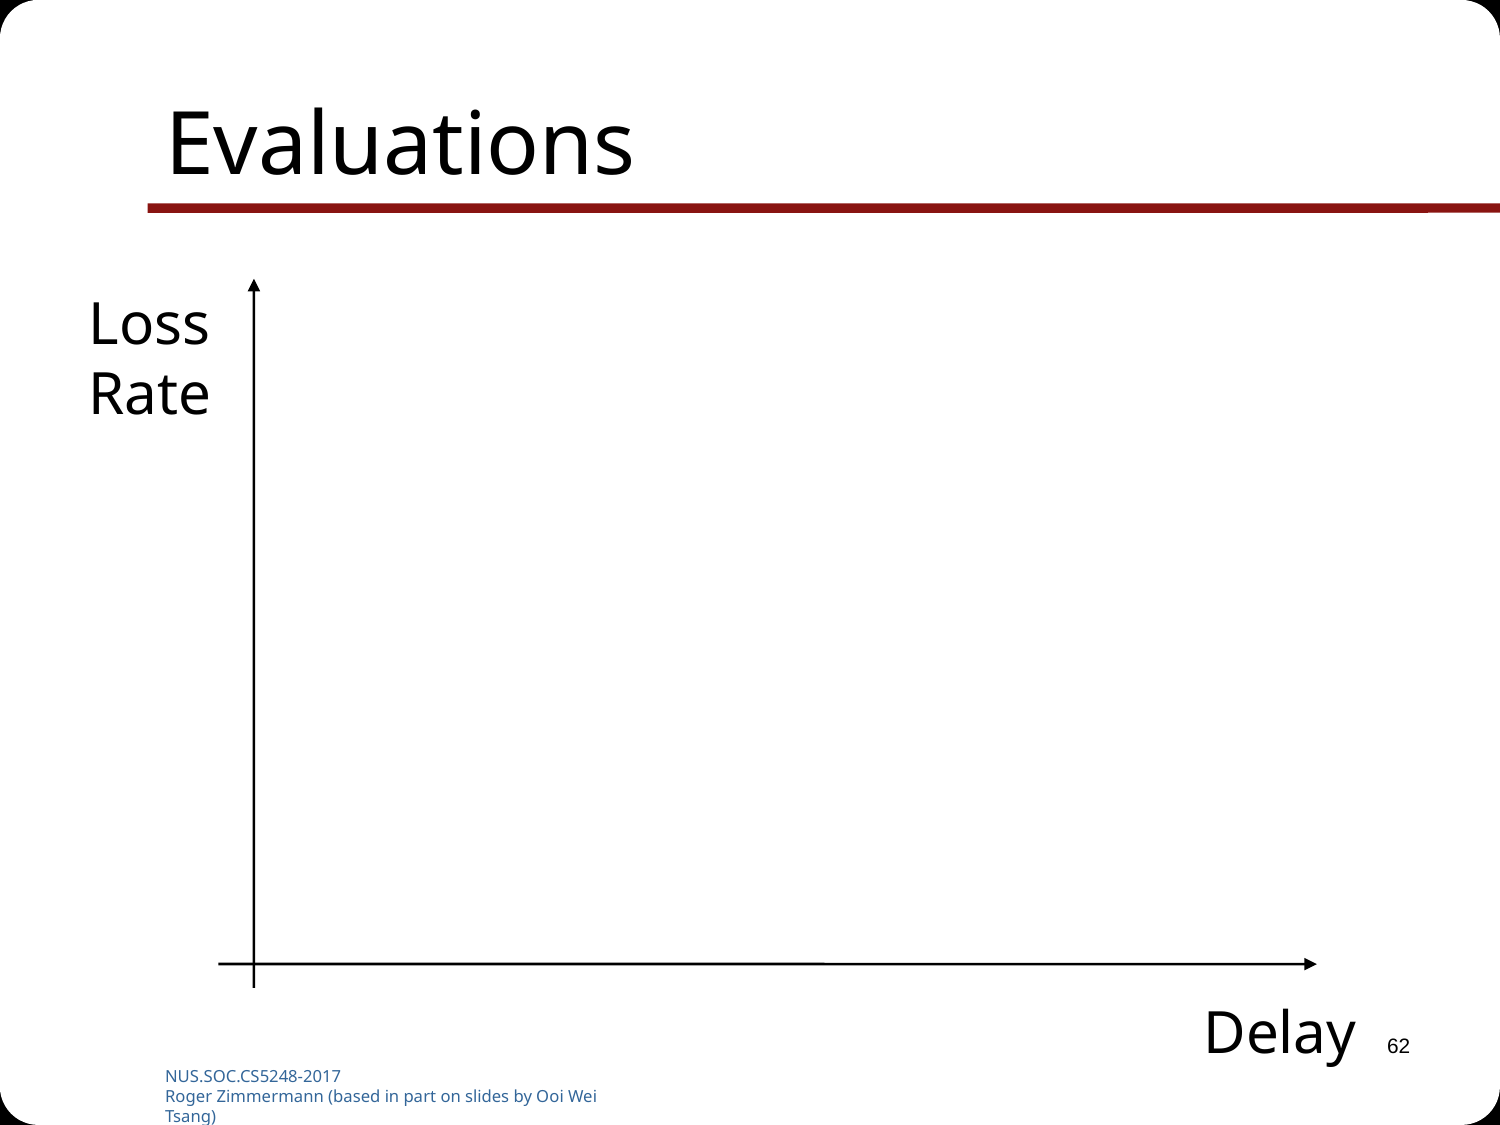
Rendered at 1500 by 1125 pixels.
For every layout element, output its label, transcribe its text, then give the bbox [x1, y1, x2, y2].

slide_number 62 [1112, 1024, 1426, 1101]
text_box Loss Rate [73, 278, 227, 434]
footer [549, 1024, 1038, 1101]
slide_number NUS.SOC.CS5248-2017 Roger Zimmermann (based in part on slides by Ooi Wei Tsang) [149, 1058, 549, 1101]
text_box [247, 278, 261, 988]
text_box Delay [1188, 987, 1372, 1073]
title Evaluations [149, 45, 1426, 234]
text_box [254, 957, 1317, 971]
